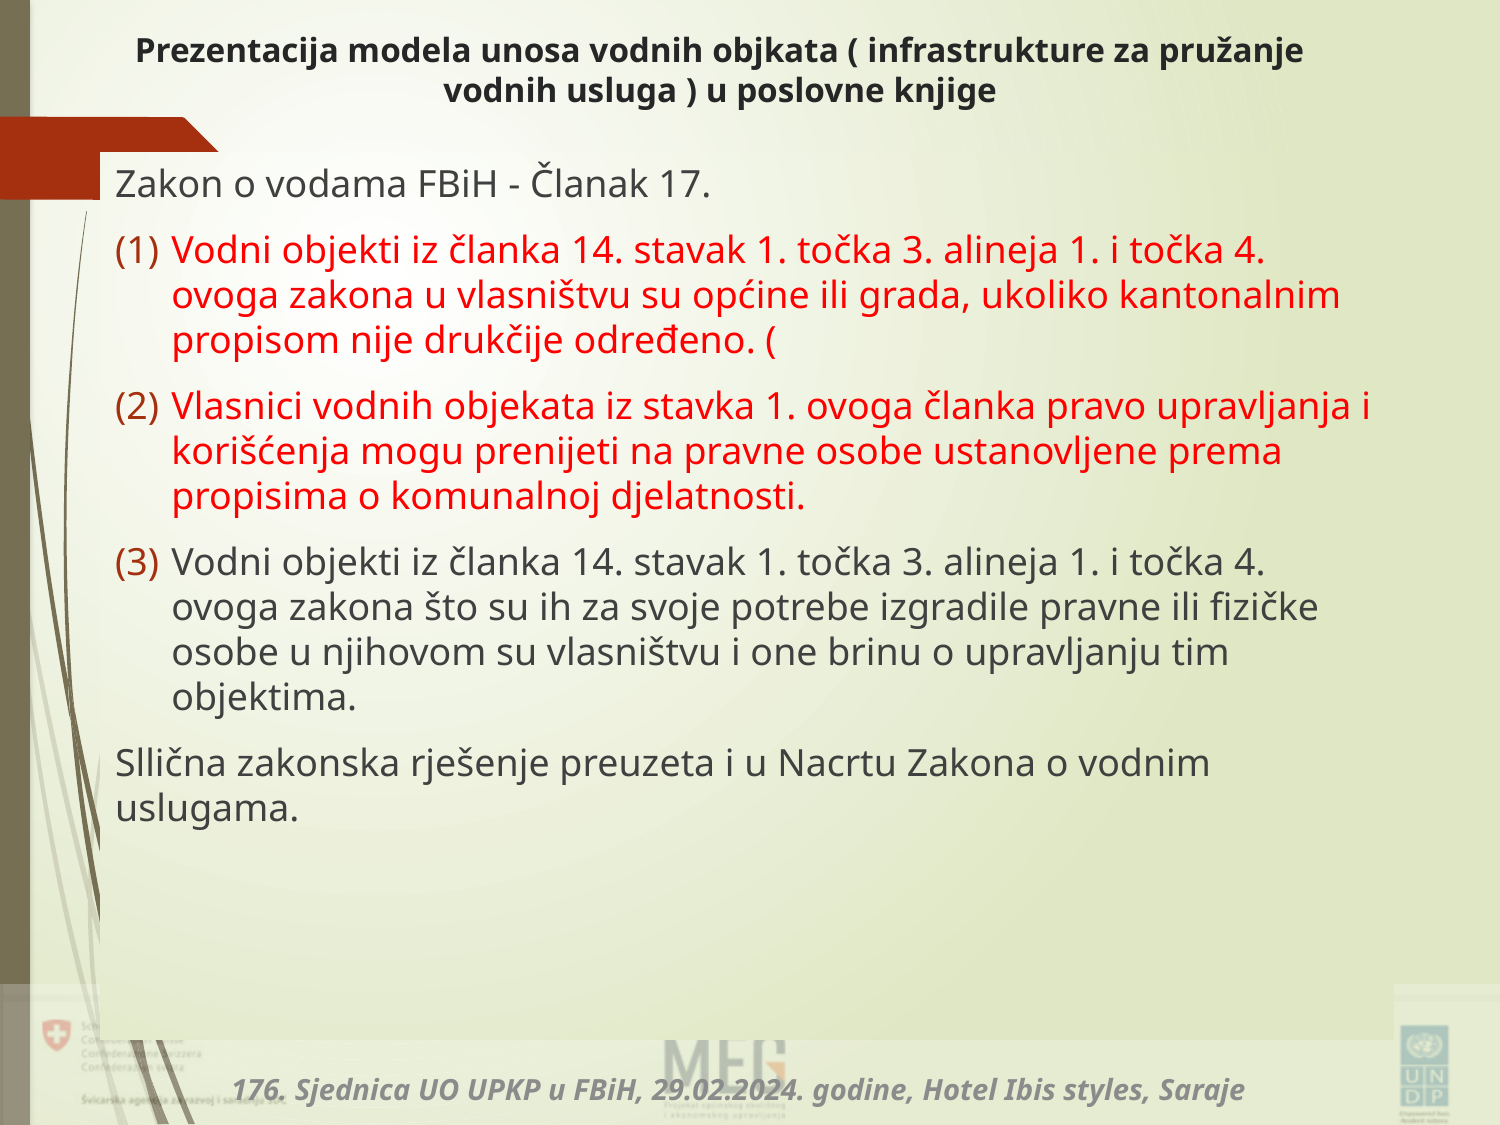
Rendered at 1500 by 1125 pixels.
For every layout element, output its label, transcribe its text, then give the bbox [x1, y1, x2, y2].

footer 176. Sjednica UO UPKP u FBiH, 29.02.2024. godine, Hotel Ibis styles, Saraje [89, 1066, 1387, 1111]
list Zakon o vodama FBiH - Članak 17. Vodni objekti iz članka 14. stavak 1. točka 3. alineja 1. i točka 4. ovoga zakona u vlasništvu su općine ili grada, ukoliko kantonalnim propisom nije drukčije određeno. ( Vlasnici vodnih objekata iz stavka 1. ovoga članka pravo upravljanja i korišćenja mogu prenijeti na pravne osobe ustanovljene prema propisima o komunalnoj djelatnosti. Vodni objekti iz članka 14. stavak 1. točka 3. alineja 1. i točka 4. ovoga zakona što su ih za svoje potrebe izgradile pravne ili fizičke osobe u njihovom su vlasništvu i one brinu o upravljanju tim objektima. Sllična zakonska rješenje preuzeta i u Nacrtu Zakona o vodnim uslugama. [100, 152, 1394, 1040]
title Prezentacija modela unosa vodnih objkata ( infrastrukture za pružanje vodnih usluga ) u poslovne knjige [73, 22, 1368, 59]
